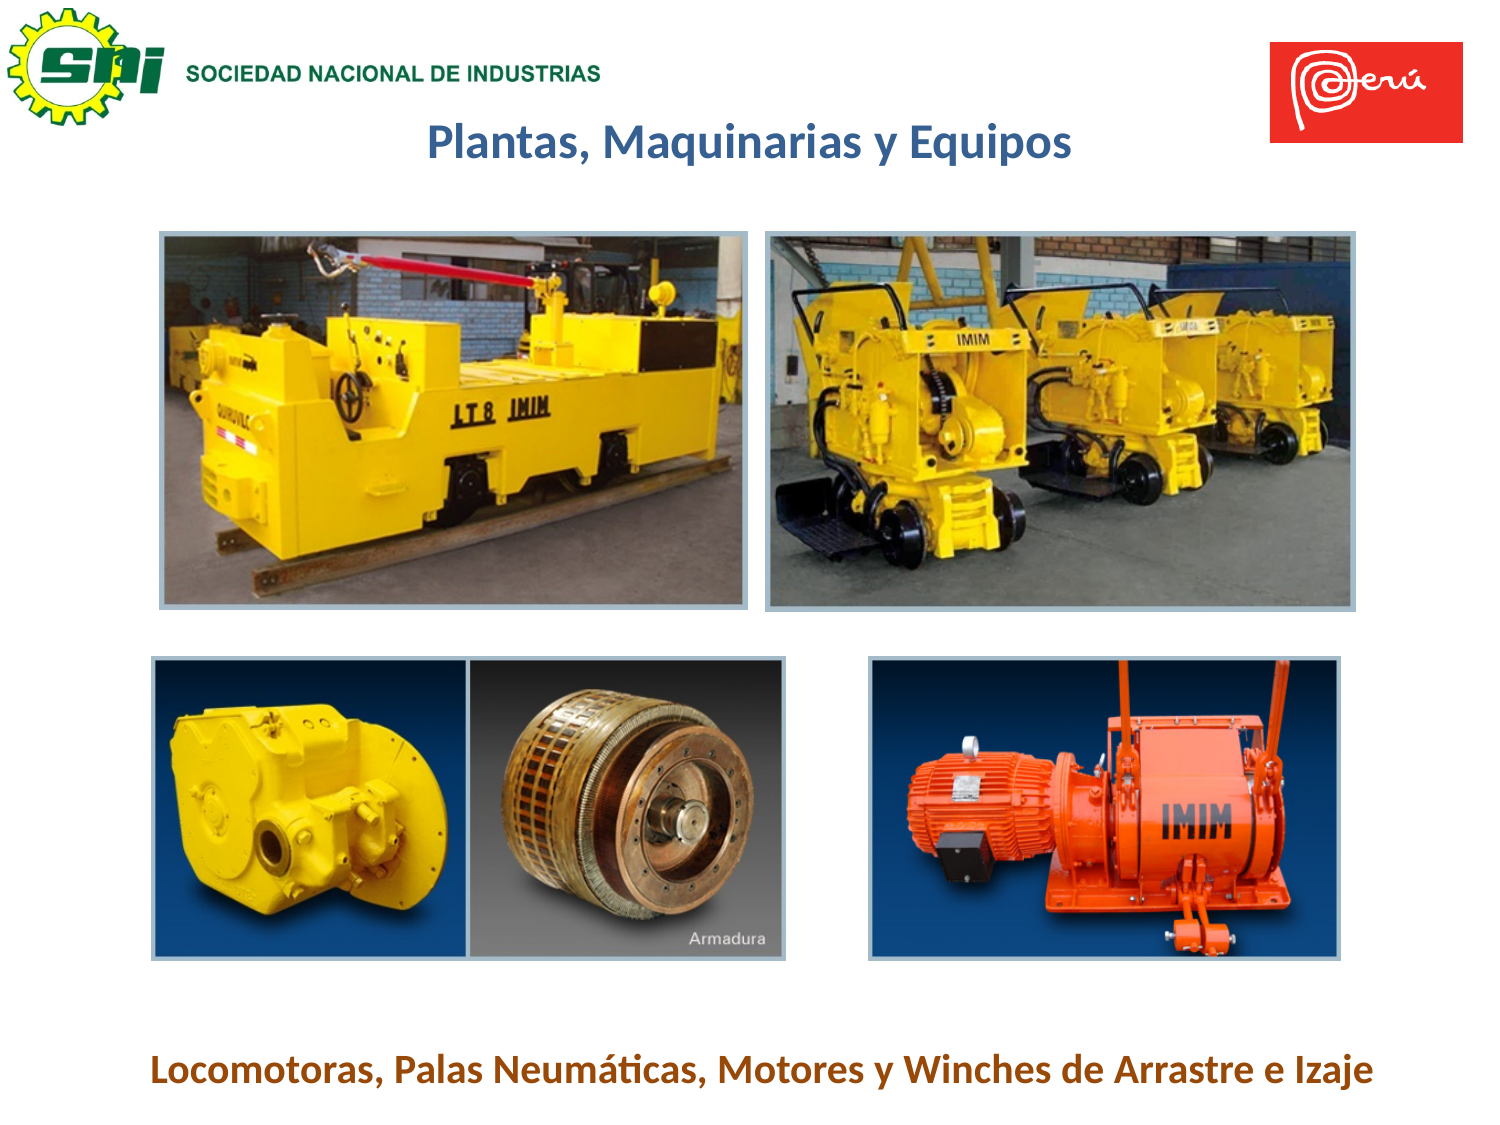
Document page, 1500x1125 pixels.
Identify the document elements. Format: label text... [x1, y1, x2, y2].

picture [7, 8, 600, 126]
picture [1269, 42, 1463, 143]
text_box Locomotoras, Palas Neumáticas, Motores y Winches de Arrastre e Izaje [135, 1034, 1436, 1100]
picture [159, 231, 748, 610]
picture [867, 656, 1341, 961]
picture [764, 231, 1356, 612]
text_box Plantas, Maquinarias y Equipos [74, 45, 1425, 233]
picture [150, 656, 786, 961]
